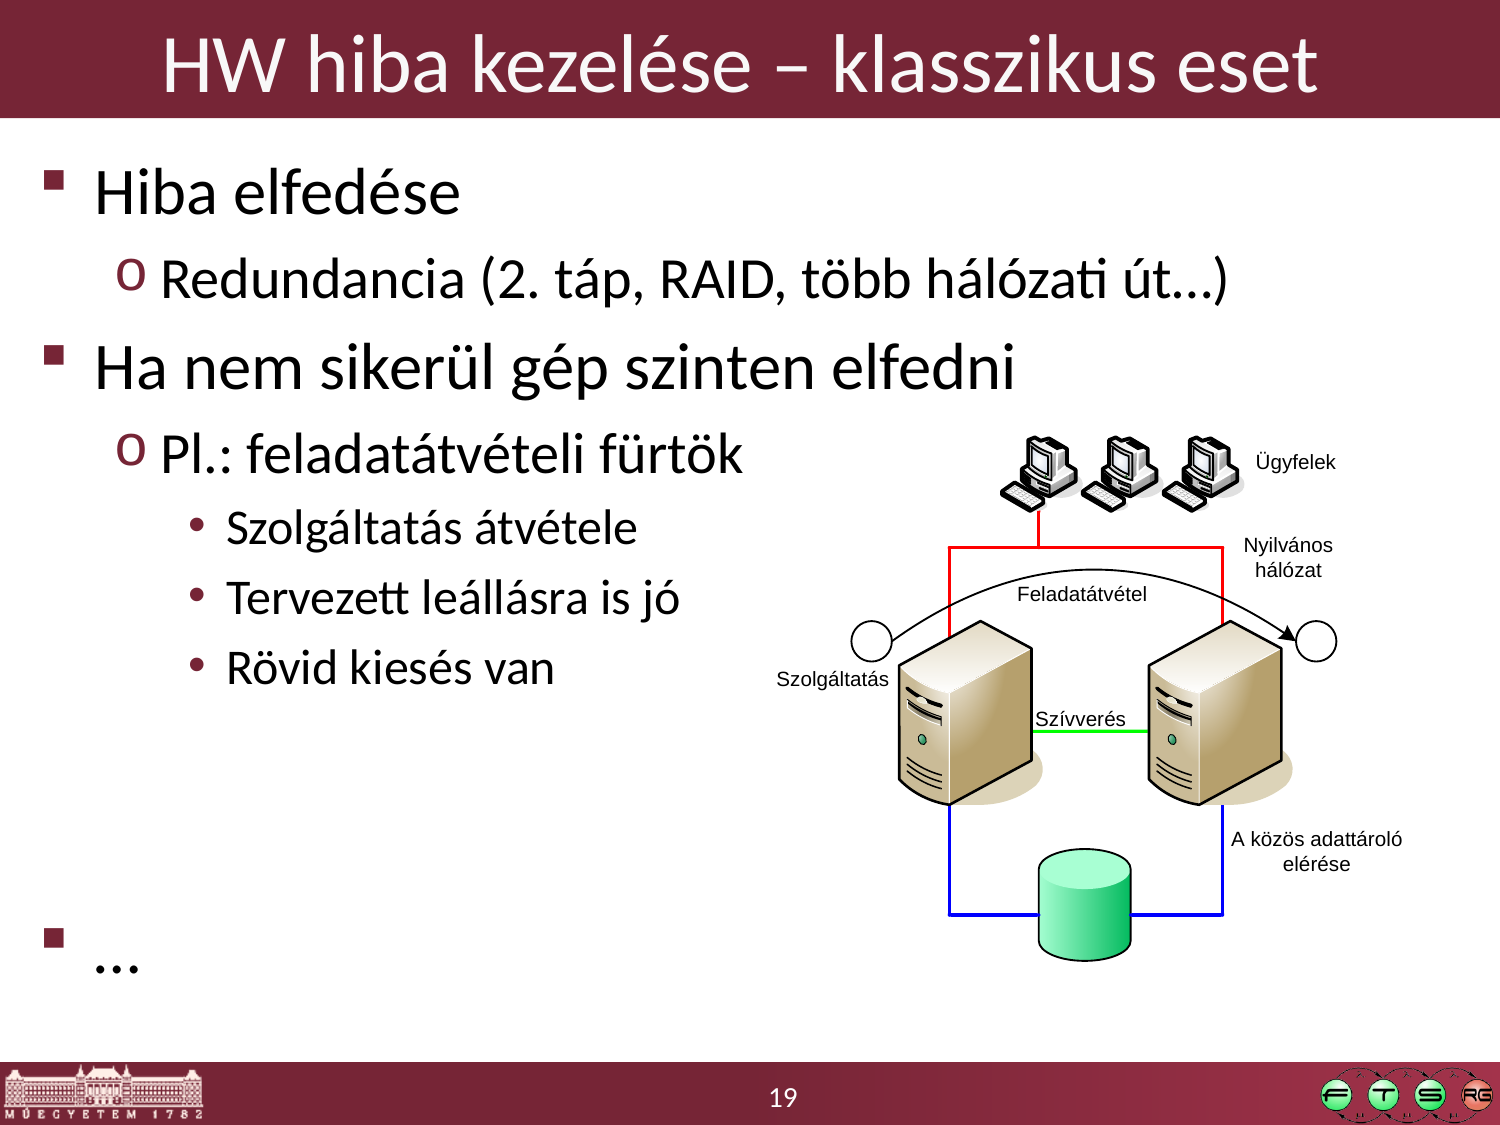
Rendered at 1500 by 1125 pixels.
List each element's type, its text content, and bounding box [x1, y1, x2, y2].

title HW hiba kezelése – klasszikus eset [0, 0, 1500, 119]
list Hiba elfedése Redundancia (2. táp, RAID, több hálózati út…) Ha nem sikerül gép szinten elfedni Pl.: feladatátvételi fürtök Szolgáltatás átvétele Tervezett leállásra is jó Rövid kiesés van … [23, 140, 1477, 1048]
picture [1318, 1065, 1494, 1125]
picture [773, 432, 1412, 965]
picture [0, 1063, 209, 1123]
